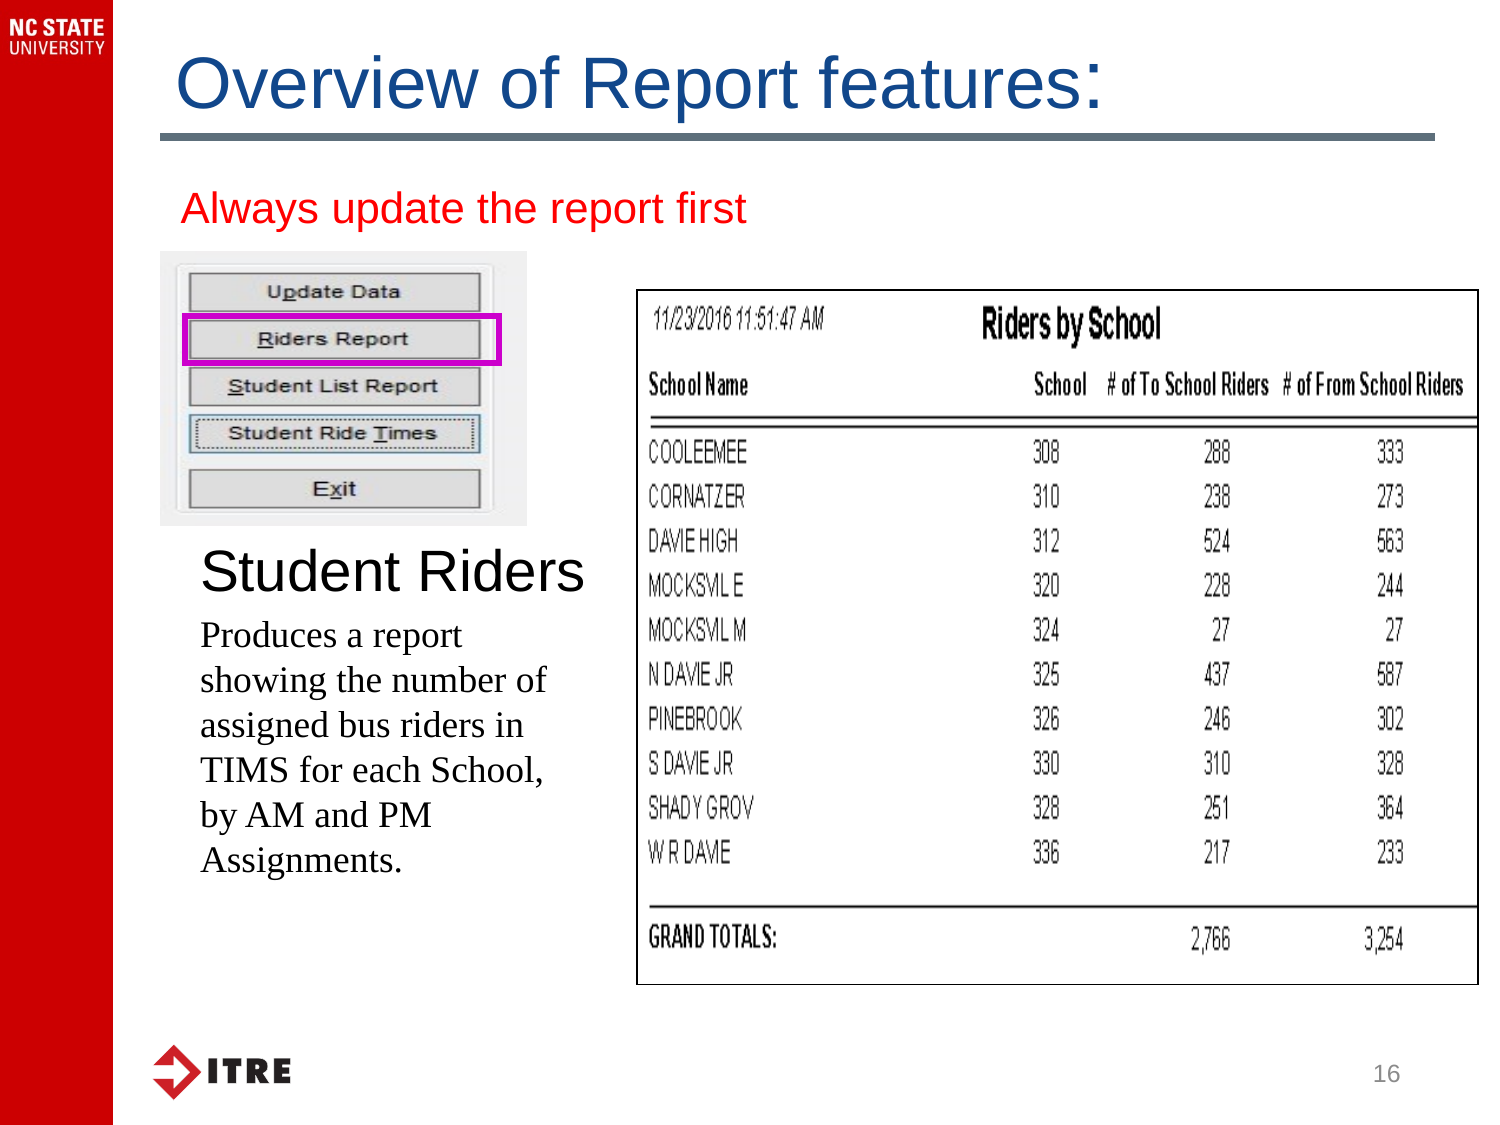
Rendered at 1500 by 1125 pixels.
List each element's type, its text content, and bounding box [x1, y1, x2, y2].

text_box Student Riders Produces a report showing the number of assigned bus riders in TIMS for each School, by AM and PM Assignments. [185, 525, 602, 940]
picture [160, 251, 527, 526]
text_box Always update the report first [165, 172, 763, 240]
picture [146, 1042, 297, 1102]
picture [0, 0, 113, 1125]
slide_number 16 [1116, 1042, 1416, 1103]
picture [637, 290, 1478, 984]
title Overview of Report features: [160, 24, 1436, 126]
